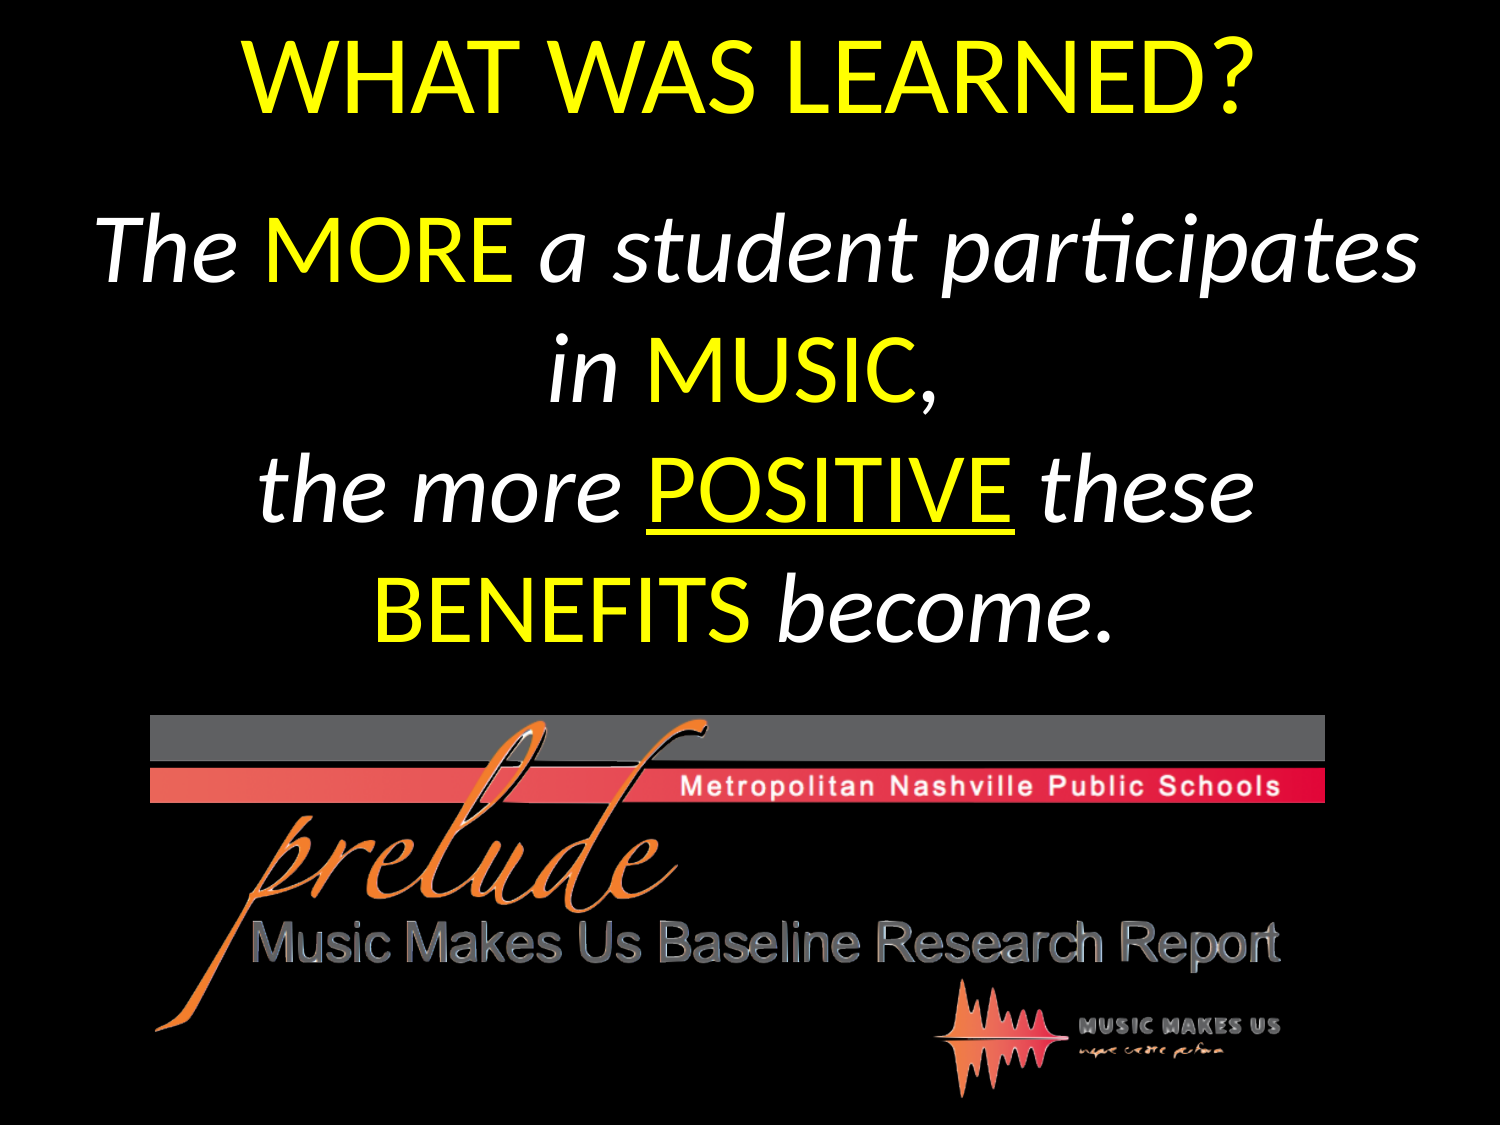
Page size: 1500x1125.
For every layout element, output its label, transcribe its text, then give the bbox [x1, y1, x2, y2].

picture [149, 714, 1326, 1113]
title WHAT WAS LEARNED? [0, 0, 1500, 163]
text_box The MORE a student participates in MUSIC, the more POSITIVE these BENEFITS become. [74, 174, 1438, 675]
